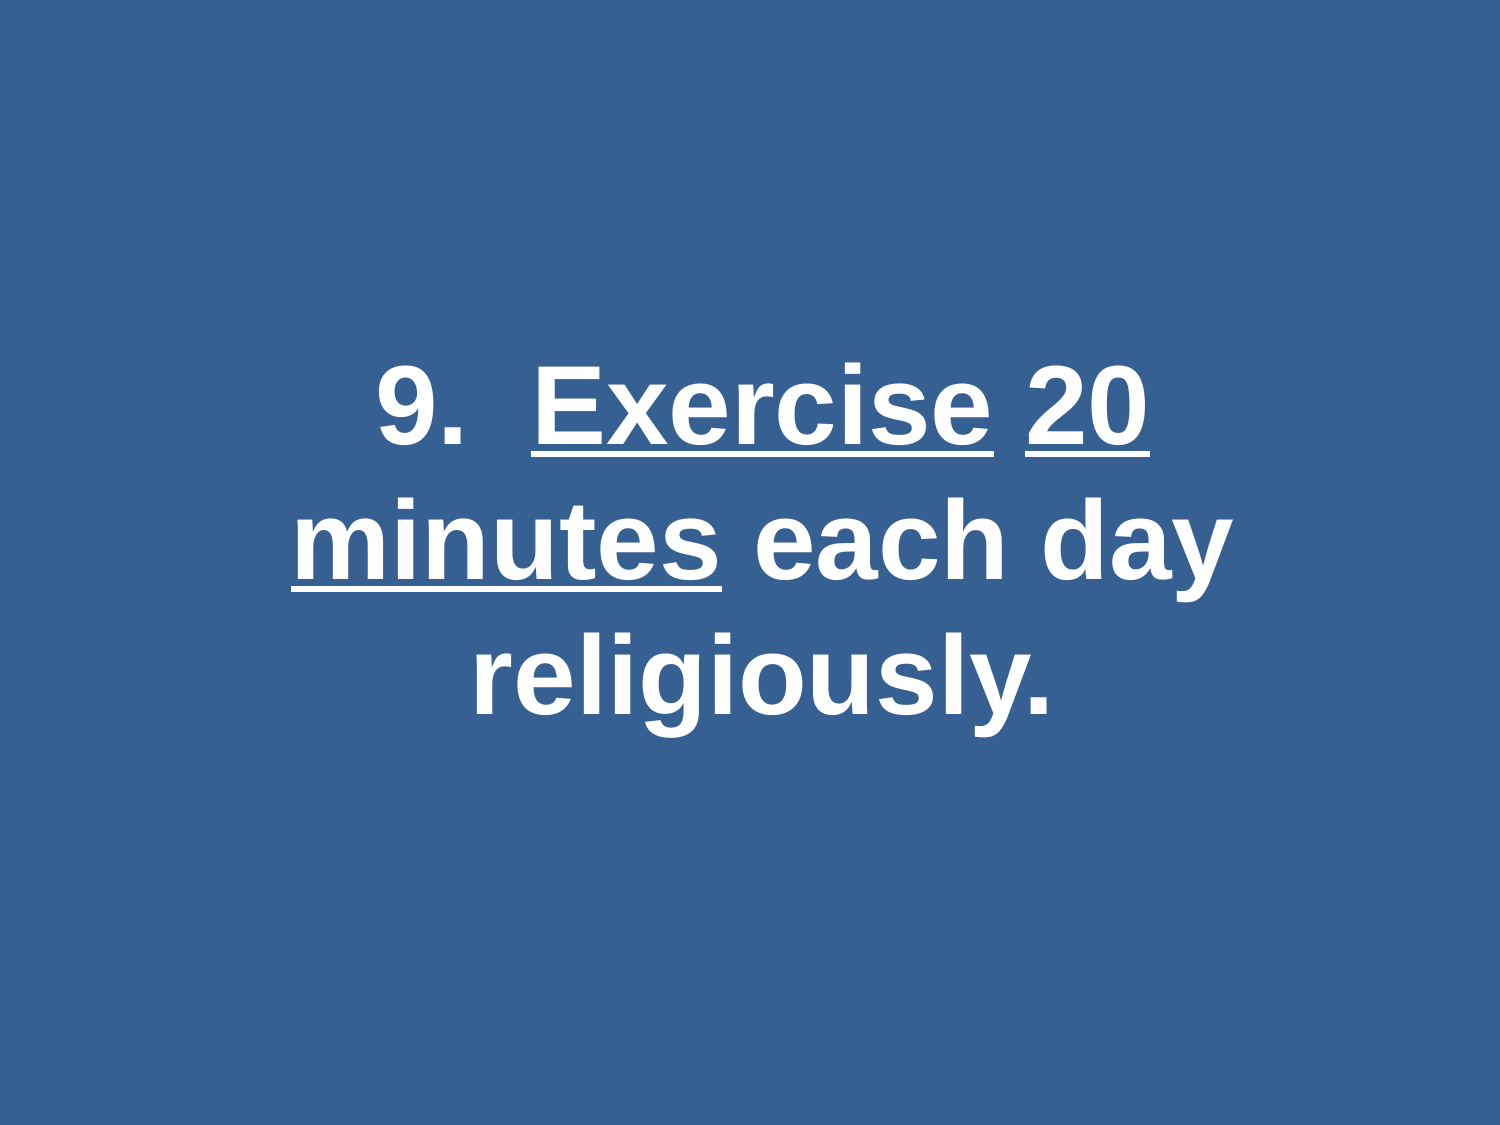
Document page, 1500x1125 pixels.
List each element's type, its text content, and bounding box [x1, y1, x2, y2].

subtitle 9. Exercise 20 minutes each day religiously. [137, 324, 1388, 1063]
